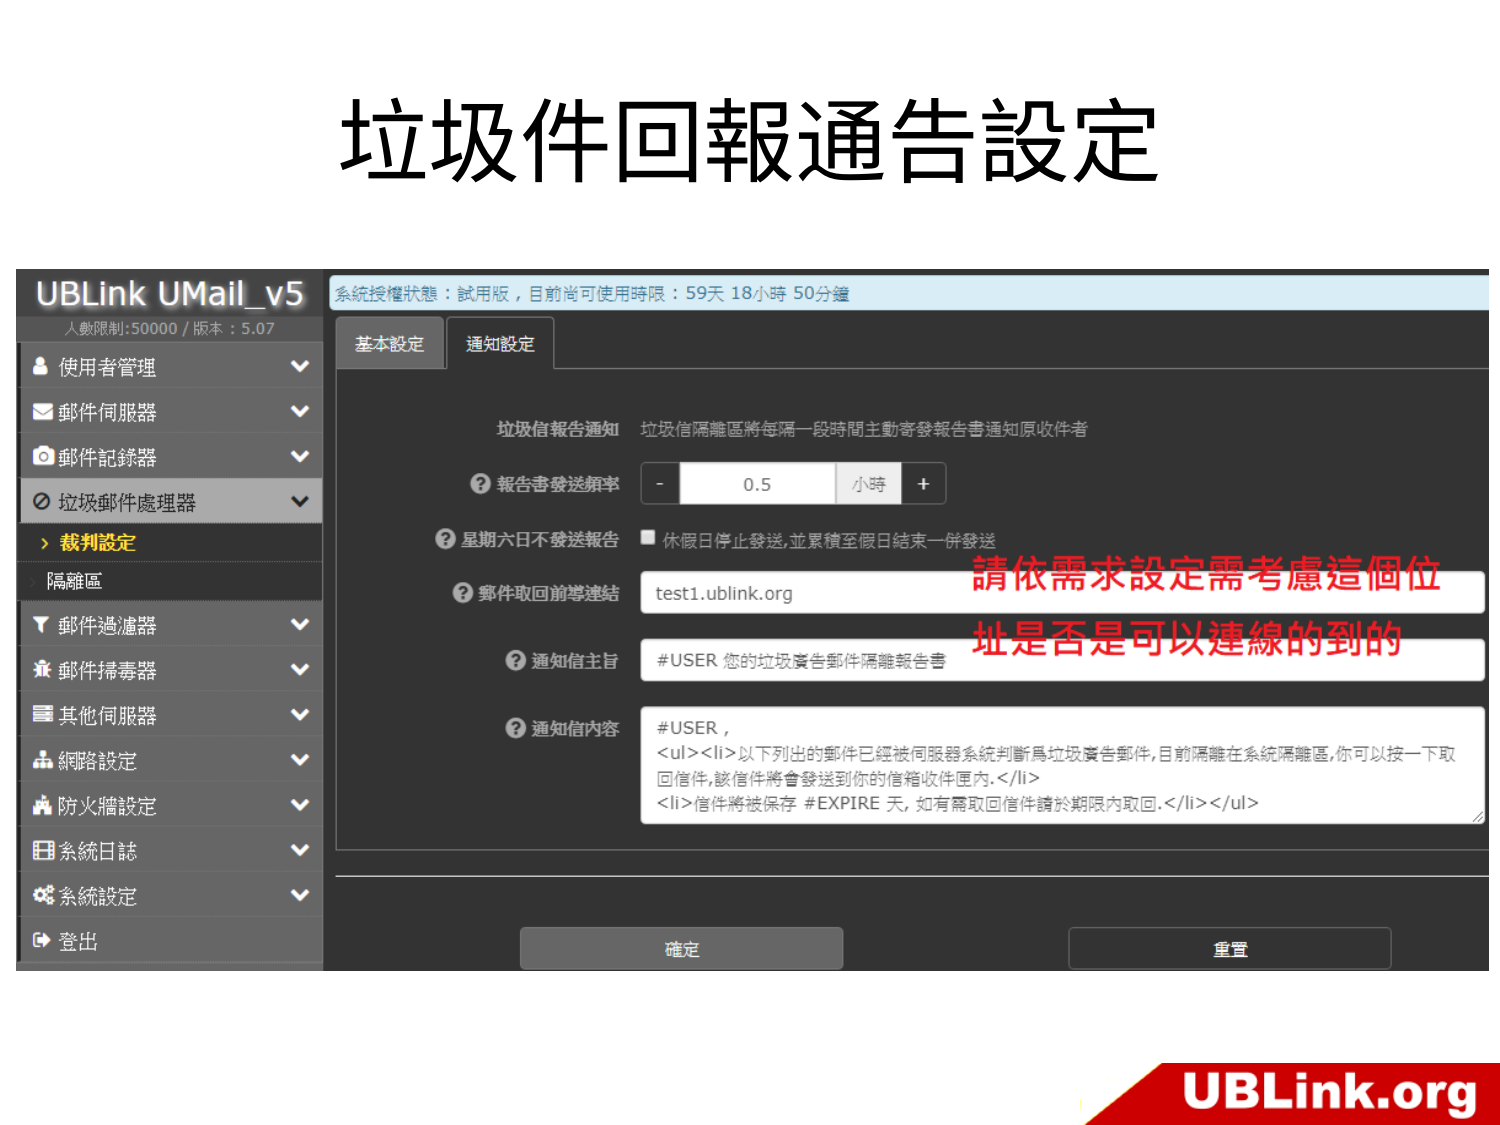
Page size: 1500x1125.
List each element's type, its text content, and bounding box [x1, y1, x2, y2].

text_box 垃圾件回報通告設定 [75, 83, 1425, 194]
picture [1080, 1063, 1500, 1125]
picture [15, 269, 1489, 972]
